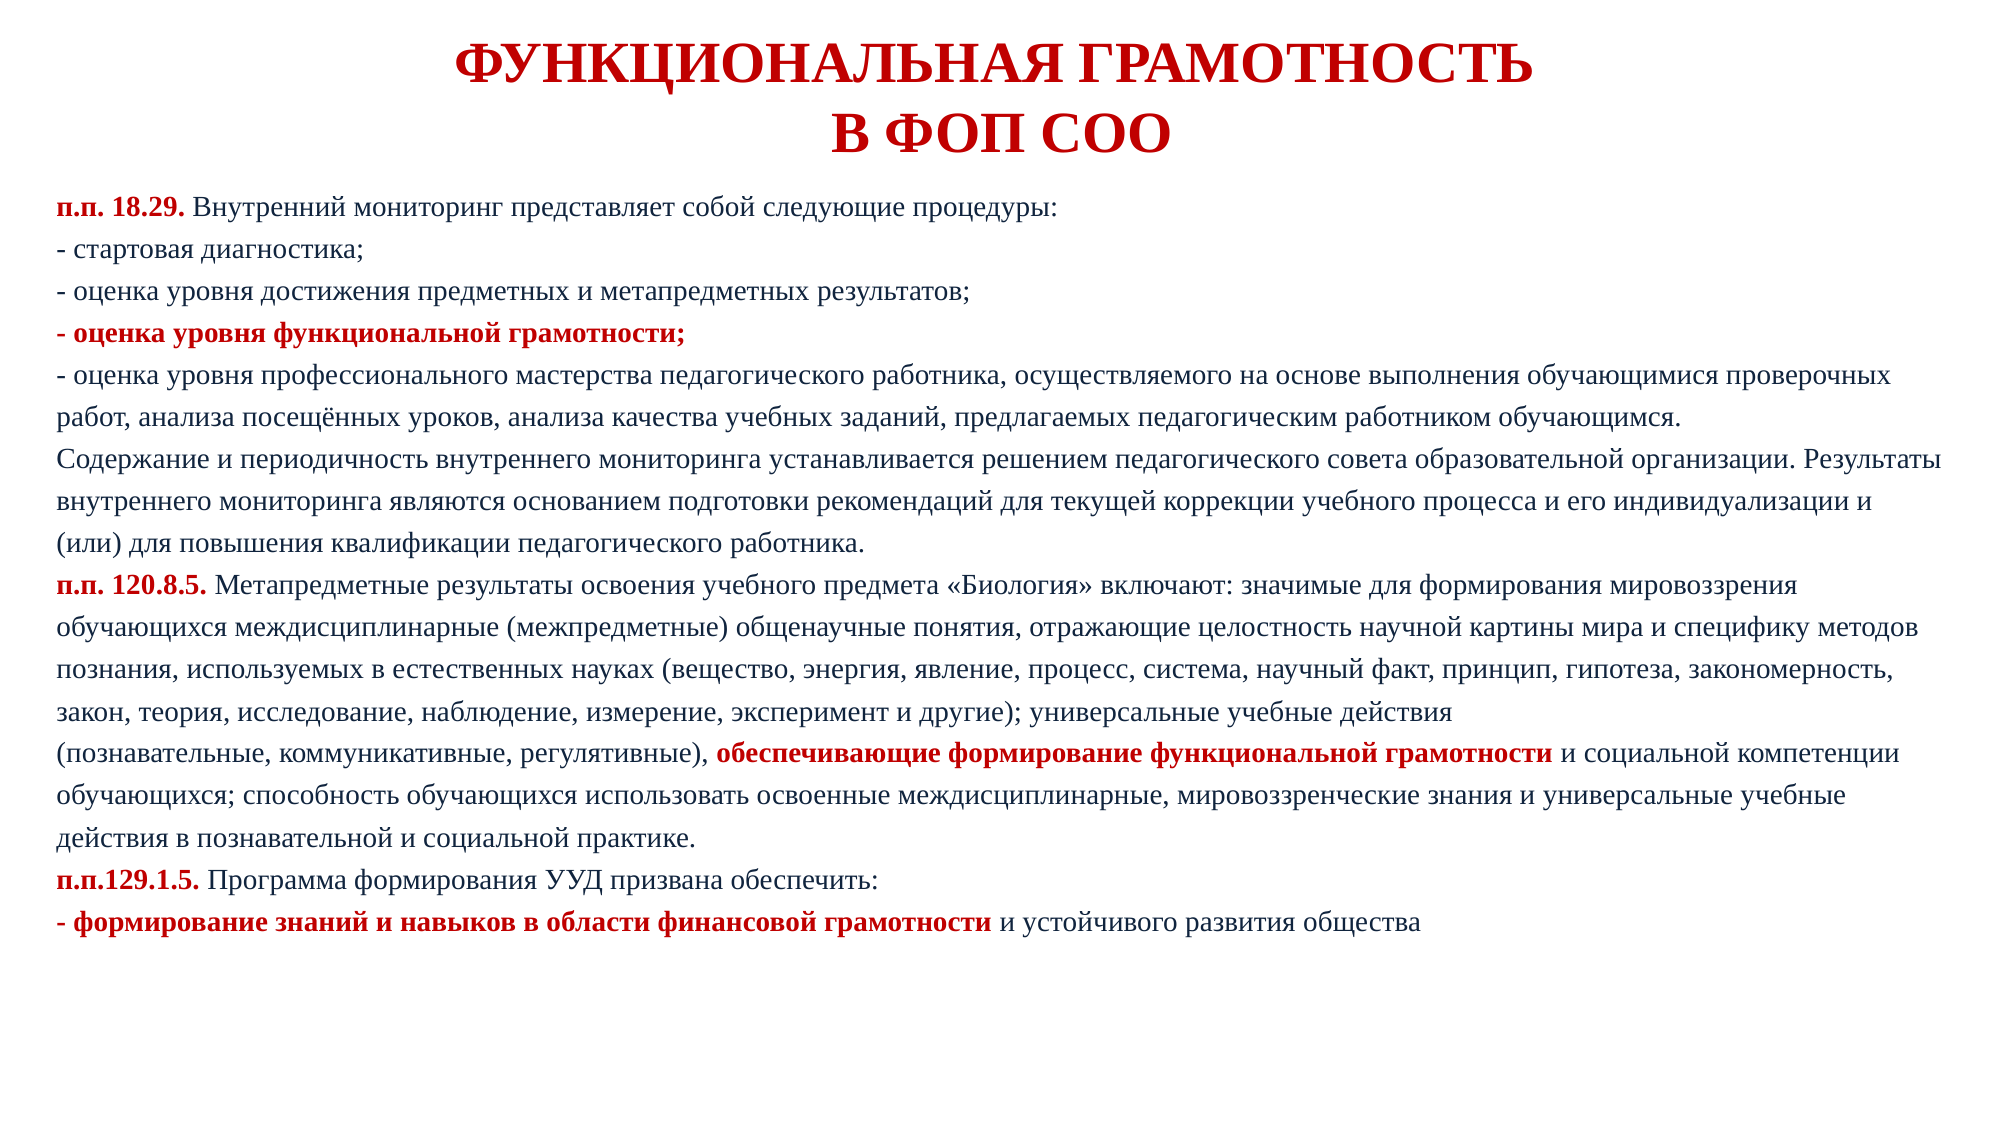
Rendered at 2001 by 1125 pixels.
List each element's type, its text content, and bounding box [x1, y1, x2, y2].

title ФУНКЦИОНАЛЬНАЯ ГРАМОТНОСТЬ В ФОП СОО [102, 0, 1903, 172]
list п.п. 18.29. Внутренний мониторинг представляет собой следующие процедуры: - стартовая диагностика; - оценка уровня достижения предметных и метапредметных результатов; - оценка уровня функциональной грамотности; - оценка уровня профессионального мастерства педагогического работника, осуществляемого на основе выполнения обучающимися проверочных работ, анализа посещённых уроков, анализа качества учебных заданий, предлагаемых педагогическим работником обучающимся. Содержание и периодичность внутреннего мониторинга устанавливается решением педагогического совета образовательной организации. Результаты внутреннего мониторинга являются основанием подготовки рекомендаций для текущей коррекции учебного процесса и его индивидуализации и (или) для повышения квалификации педагогического работника. п.п. 120.8.5. Метапредметные результаты освоения учебного предмета «Биология» включают: значимые для формирования мировоззрения обучающихся междисциплинарные (межпредметные) общенаучные понятия, отражающие целостность научной картины мира и специфику методов познания, используемых в естественных науках (вещество, энергия, явление, процесс, система, научный факт, принцип, гипотеза, закономерность, закон, теория, исследование, наблюдение, измерение, эксперимент и другие); универсальные учебные действия (познавательные, коммуникативные, регулятивные), обеспечивающие формирование функциональной грамотности и социальной компетенции обучающихся; способность обучающихся использовать освоенные междисциплинарные, мировоззренческие знания и универсальные учебные действия в познавательной и социальной практике. п.п.129.1.5. Программа формирования УУД призвана обеспечить: - формирование знаний и навыков в области финансовой грамотности и устойчивого развития общества [41, 172, 1960, 1059]
